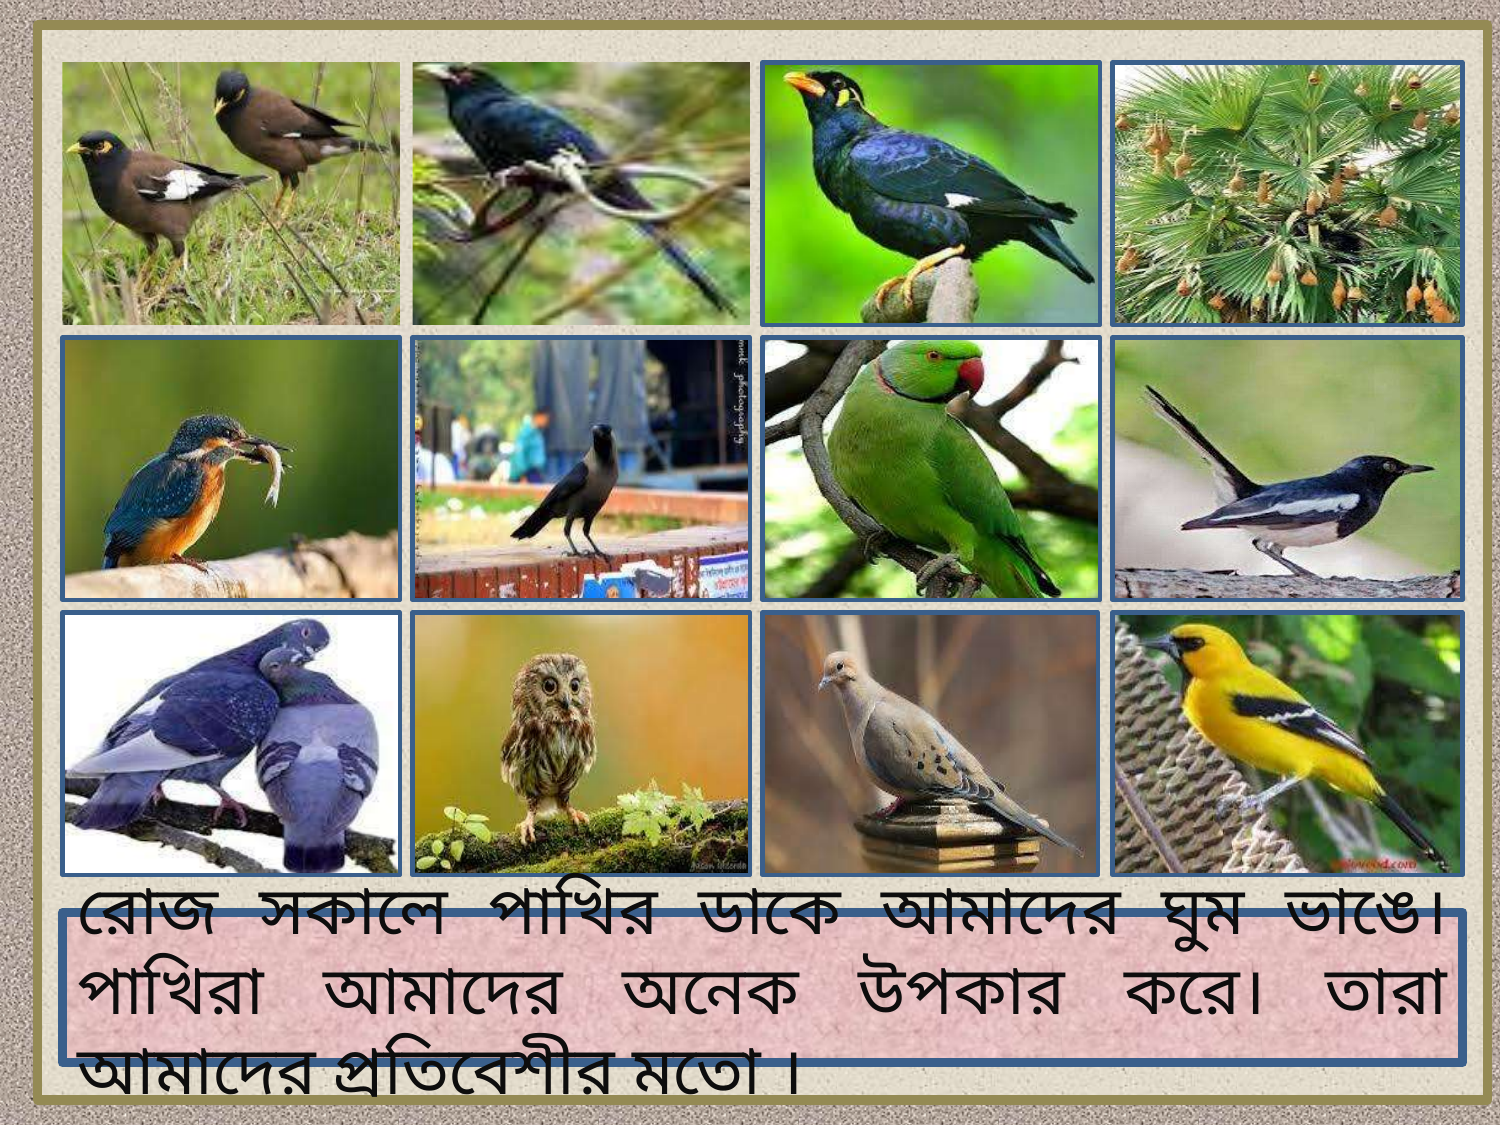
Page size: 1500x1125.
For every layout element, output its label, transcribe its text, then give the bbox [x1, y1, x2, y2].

text_box [60, 335, 402, 602]
text_box [1110, 610, 1465, 877]
text_box [760, 60, 1102, 327]
text_box [60, 610, 402, 877]
text_box কোকিলের রং কালো। তবে কালোর উপর উজ্জ্বল নীল রঙের পোঁচ দেওয়া। ঠোঁট সবুজ ও বাঁকানো। চোখের রং টকটকে লাল। লম্বা লেজ। কোকিল কুউ-উ-উ,কুউ-উ-উ করে গানের মতো করে মিষ্টি স্বরে ডাকে। এরা বসন্তকালে ডাকে। [0, 0, 1500, 1125]
text_box [1110, 335, 1465, 602]
text_box [760, 335, 1102, 602]
text_box [410, 60, 752, 327]
text_box [60, 60, 402, 327]
text_box [1110, 60, 1465, 327]
text_box [35, 23, 1490, 1102]
text_box [760, 610, 1100, 877]
text_box [410, 335, 752, 602]
text_box রোজ সকালে পাখির ডাকে আমাদের ঘুম ভাঙে। পাখিরা আমাদের অনেক উপকার করে। তারা আমাদের প্রতিবেশীর মতো । [60, 910, 1465, 1064]
text_box [410, 610, 752, 877]
